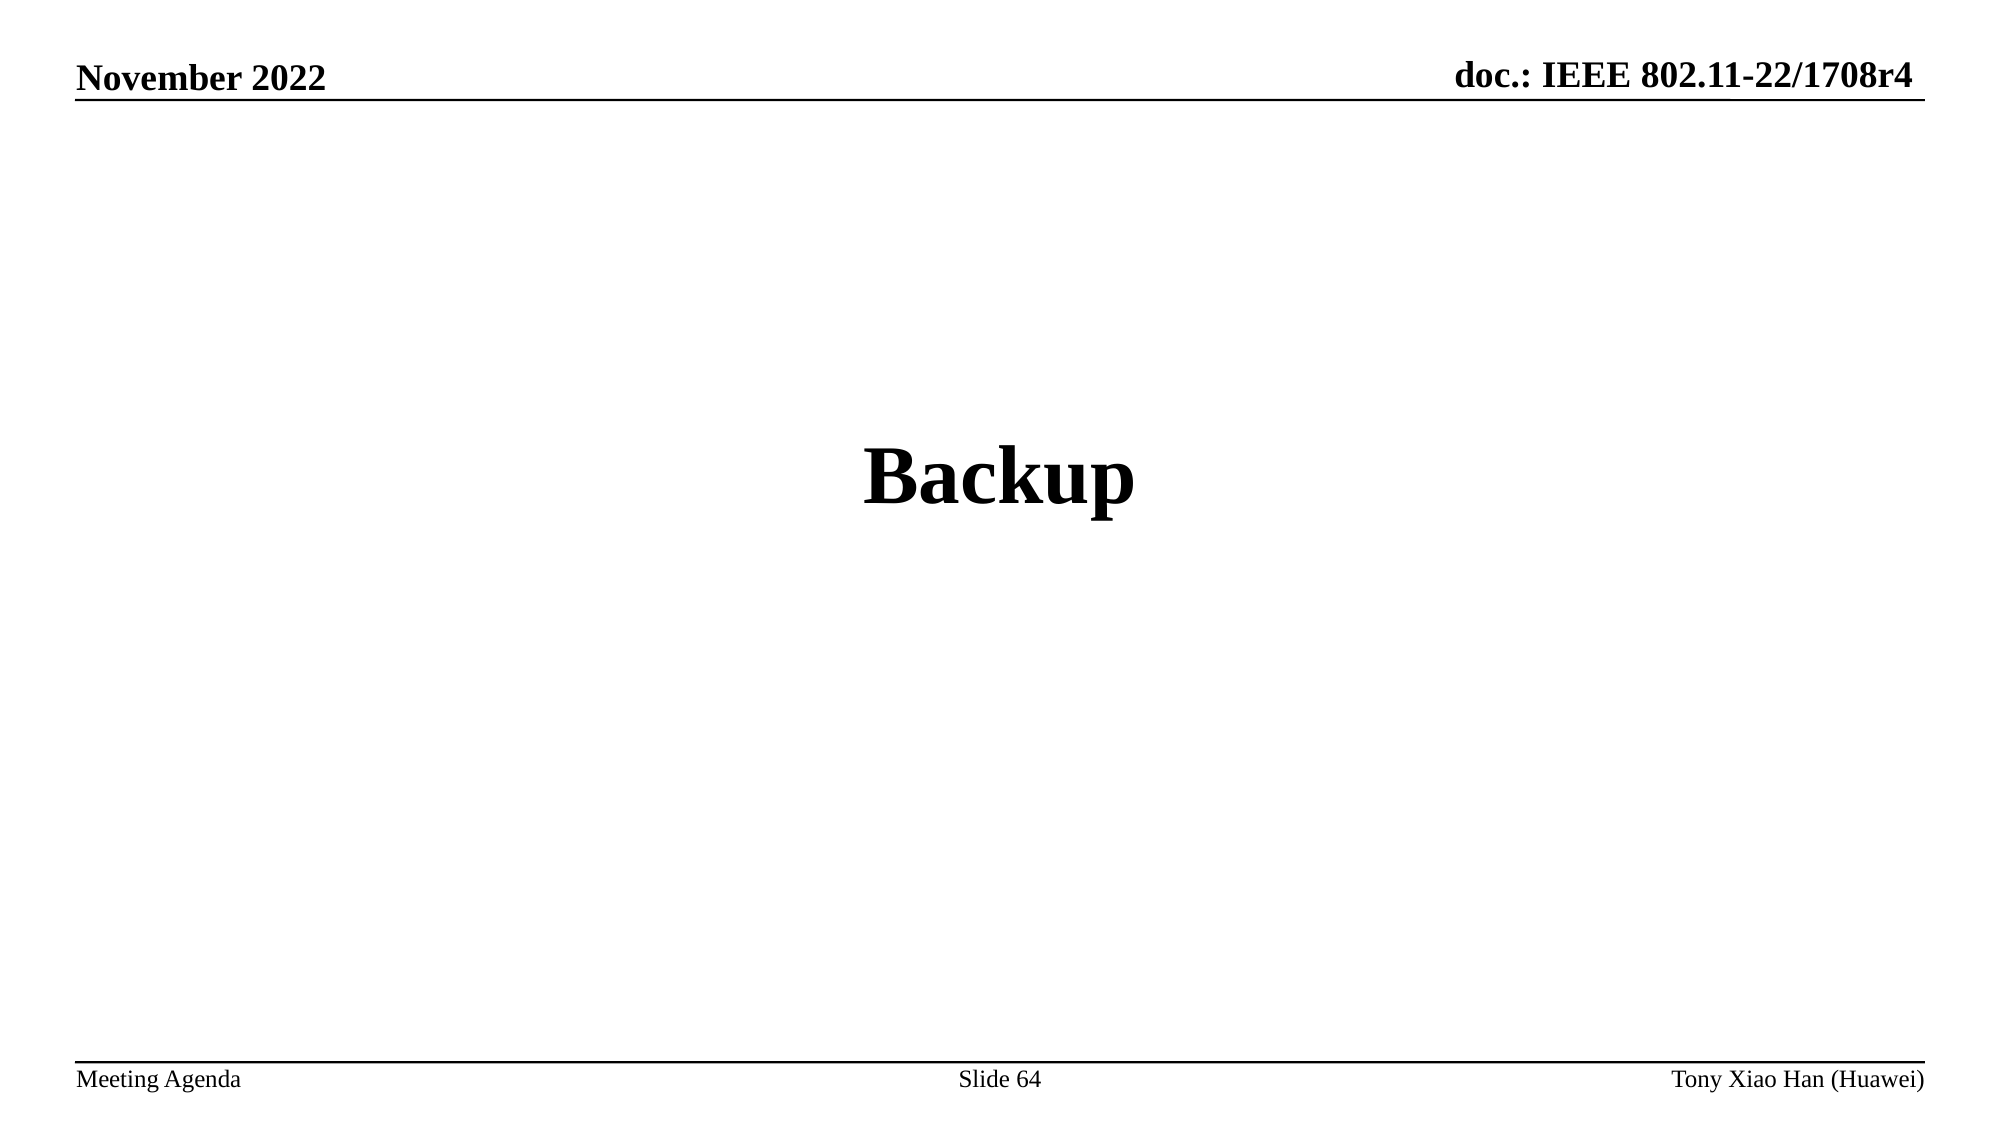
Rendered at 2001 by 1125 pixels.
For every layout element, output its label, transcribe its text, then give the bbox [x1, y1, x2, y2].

text_box Backup [362, 412, 1638, 950]
